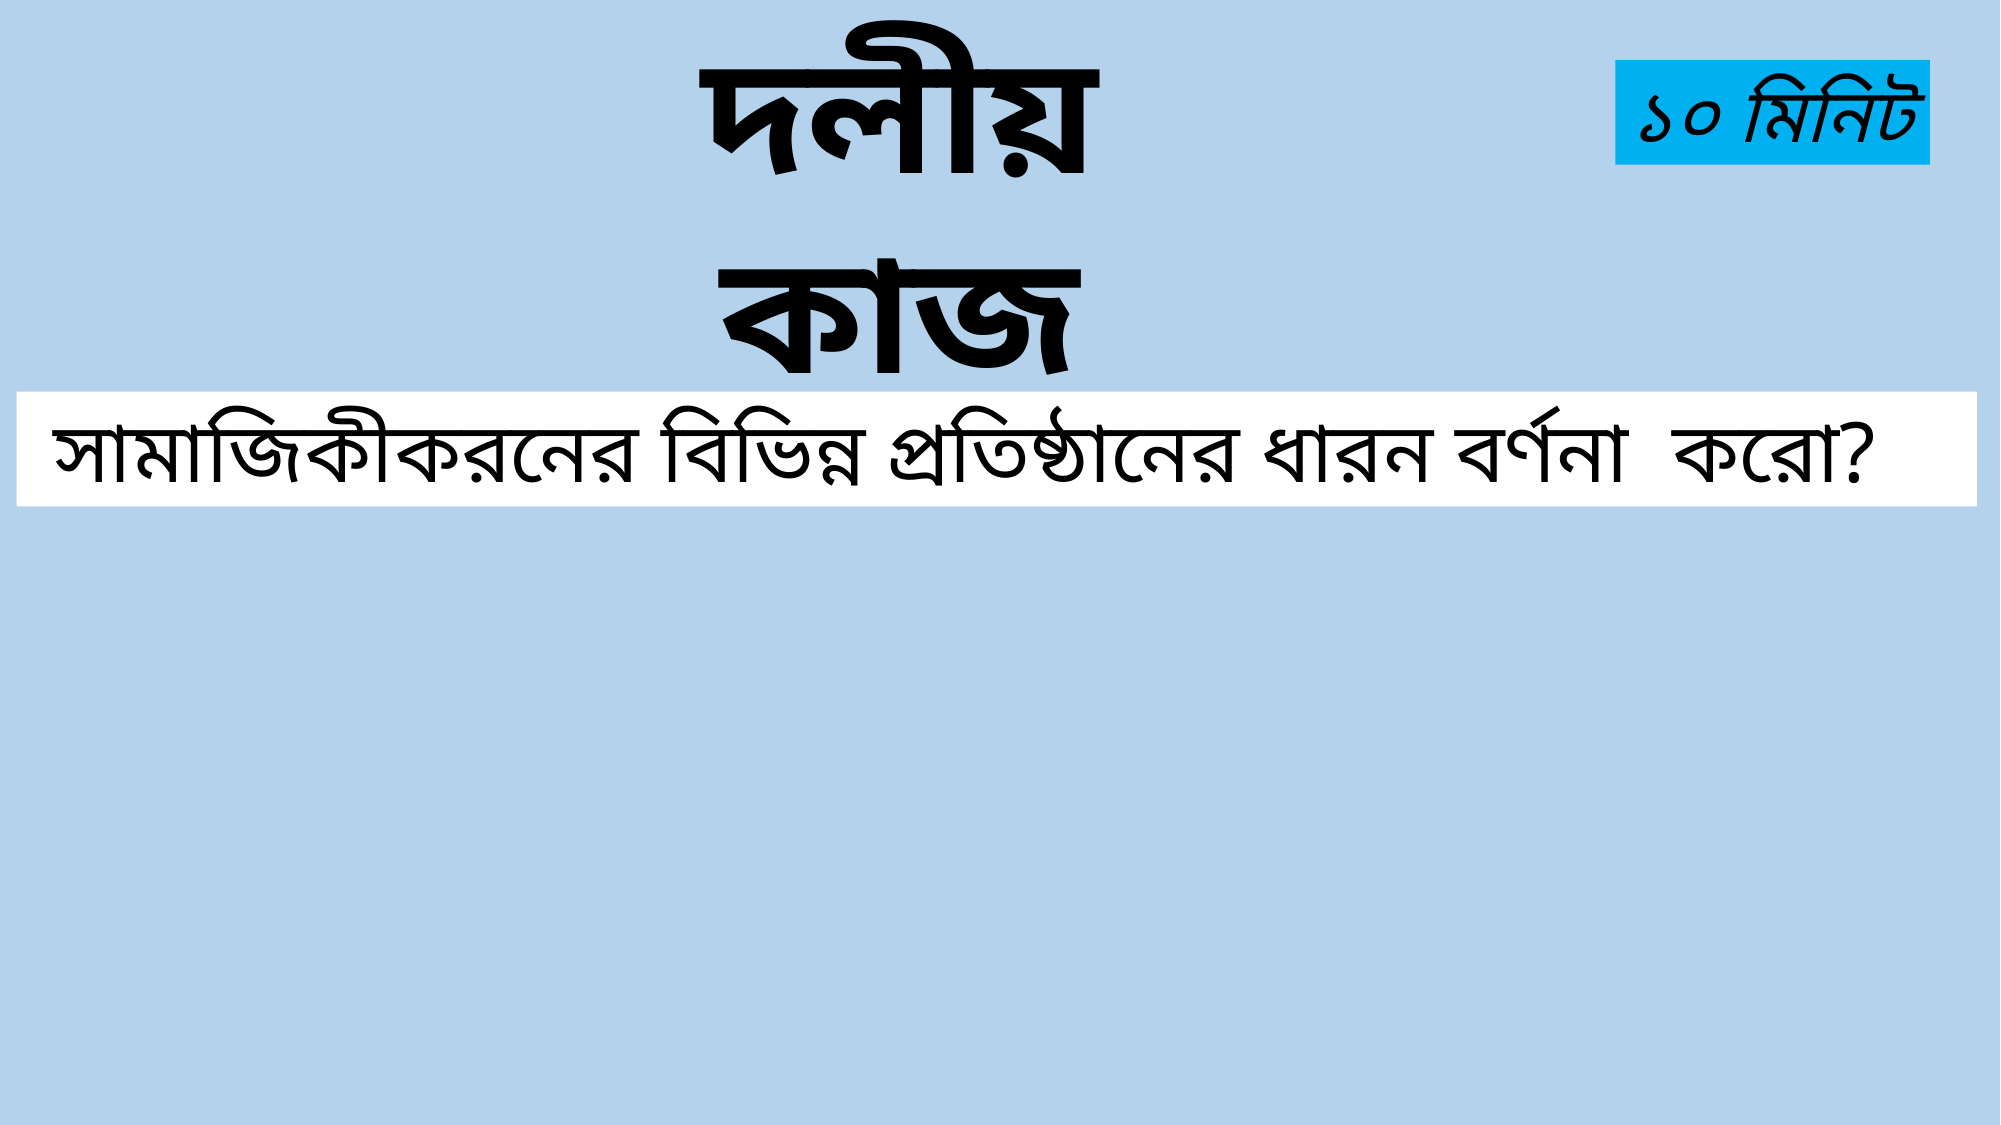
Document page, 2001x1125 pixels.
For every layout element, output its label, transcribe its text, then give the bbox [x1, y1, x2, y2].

text_box দলীয় কাজ [502, 0, 1341, 391]
text_box ১০ মিনিট [1615, 59, 1930, 165]
text_box সামাজিকীকরনের বিভিন্ন প্রতিষ্ঠানের ধারন বর্ণনা করো? [16, 391, 1977, 507]
